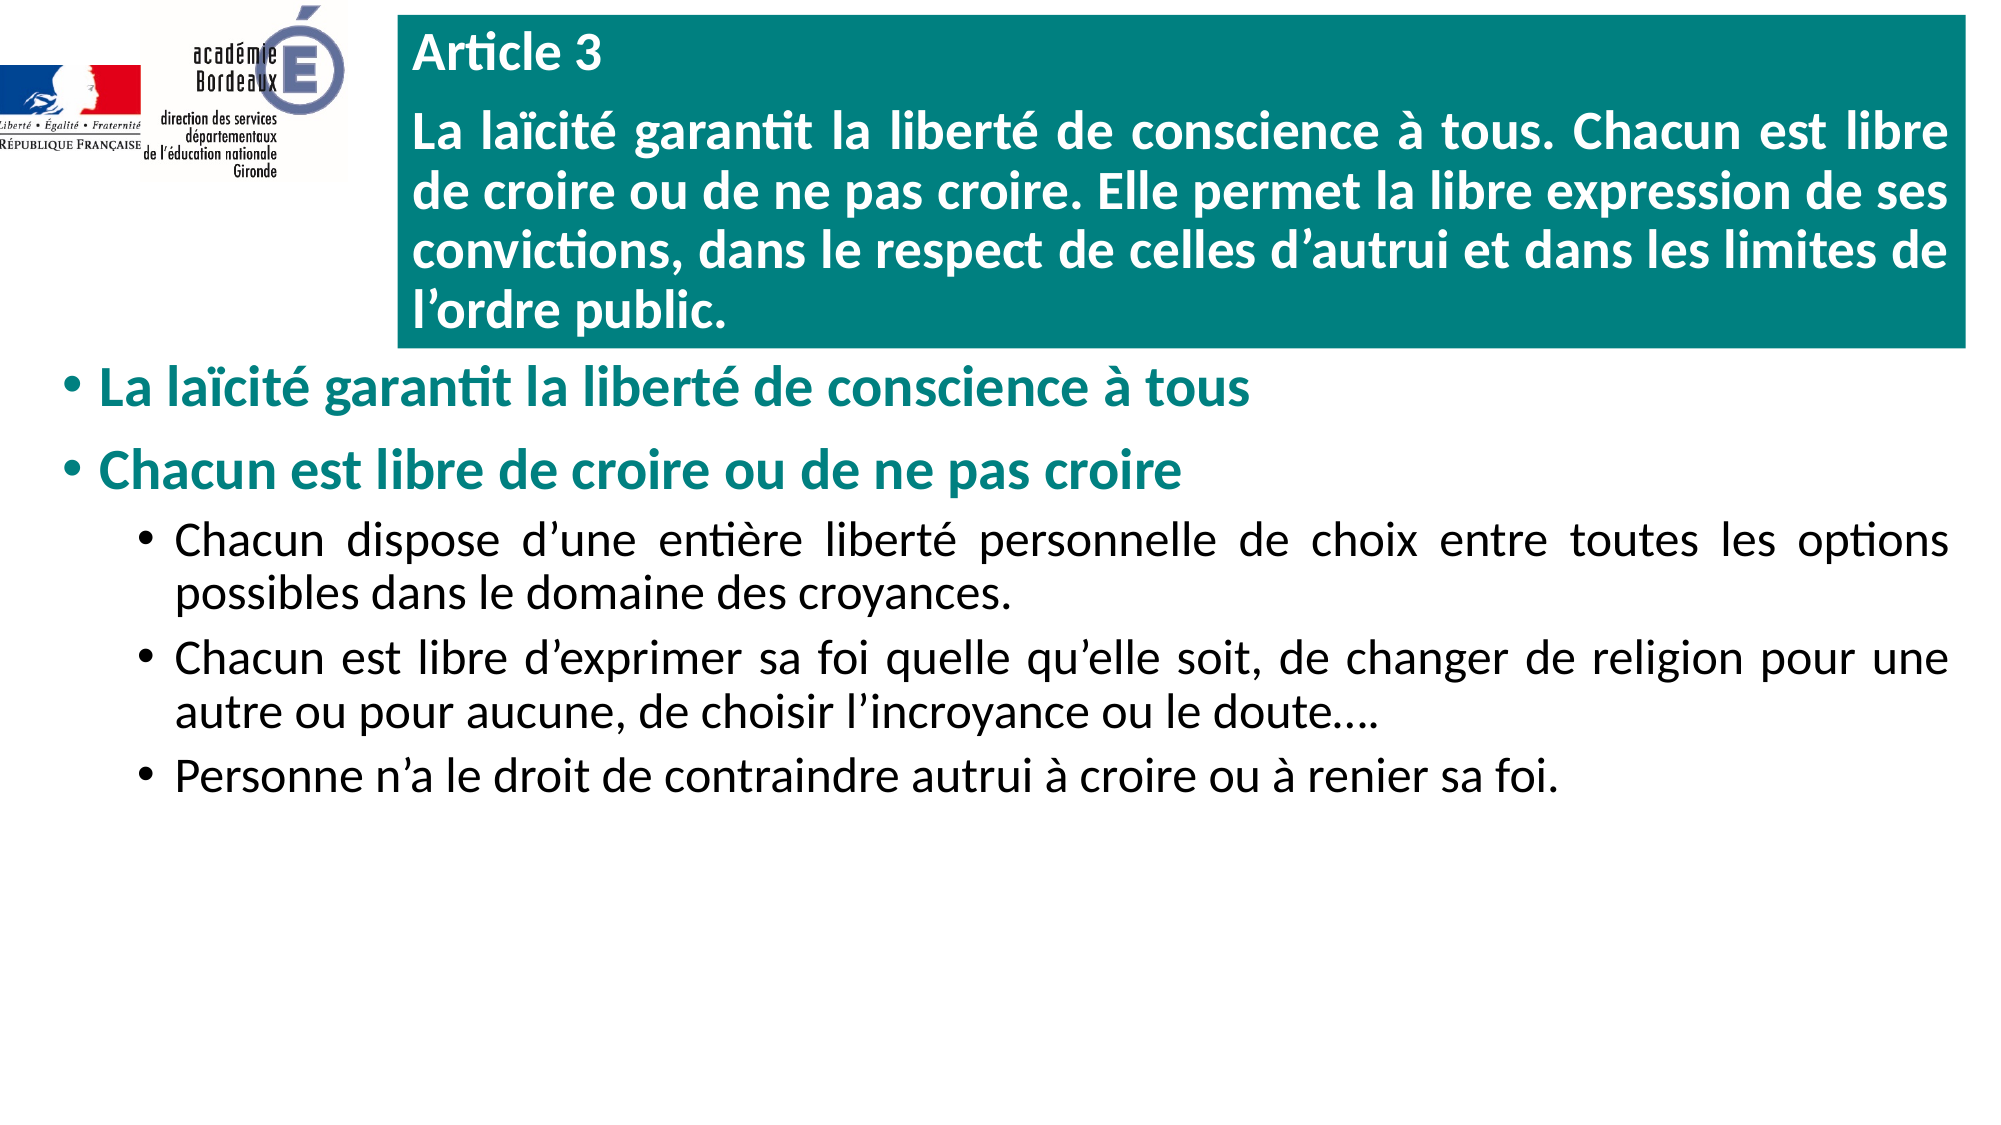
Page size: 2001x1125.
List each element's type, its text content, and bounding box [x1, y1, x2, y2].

list Article 3 La laïcité garantit la liberté de conscience à tous. Chacun est libre de croire ou de ne pas croire. Elle permet la libre expression de ses convictions, dans le respect de celles d’autrui et dans les limites de l’ordre public. [397, 14, 1966, 349]
picture [0, 0, 348, 182]
text_box La laïcité garantit la liberté de conscience à tous Chacun est libre de croire ou de ne pas croire Chacun dispose d’une entière liberté personnelle de choix entre toutes les options possibles dans le domaine des croyances. Chacun est libre d’exprimer sa foi quelle qu’elle soit, de changer de religion pour une autre ou pour aucune, de choisir l’incroyance ou le doute…. Personne n’a le droit de contraindre autrui à croire ou à renier sa foi. [47, 348, 1966, 1125]
